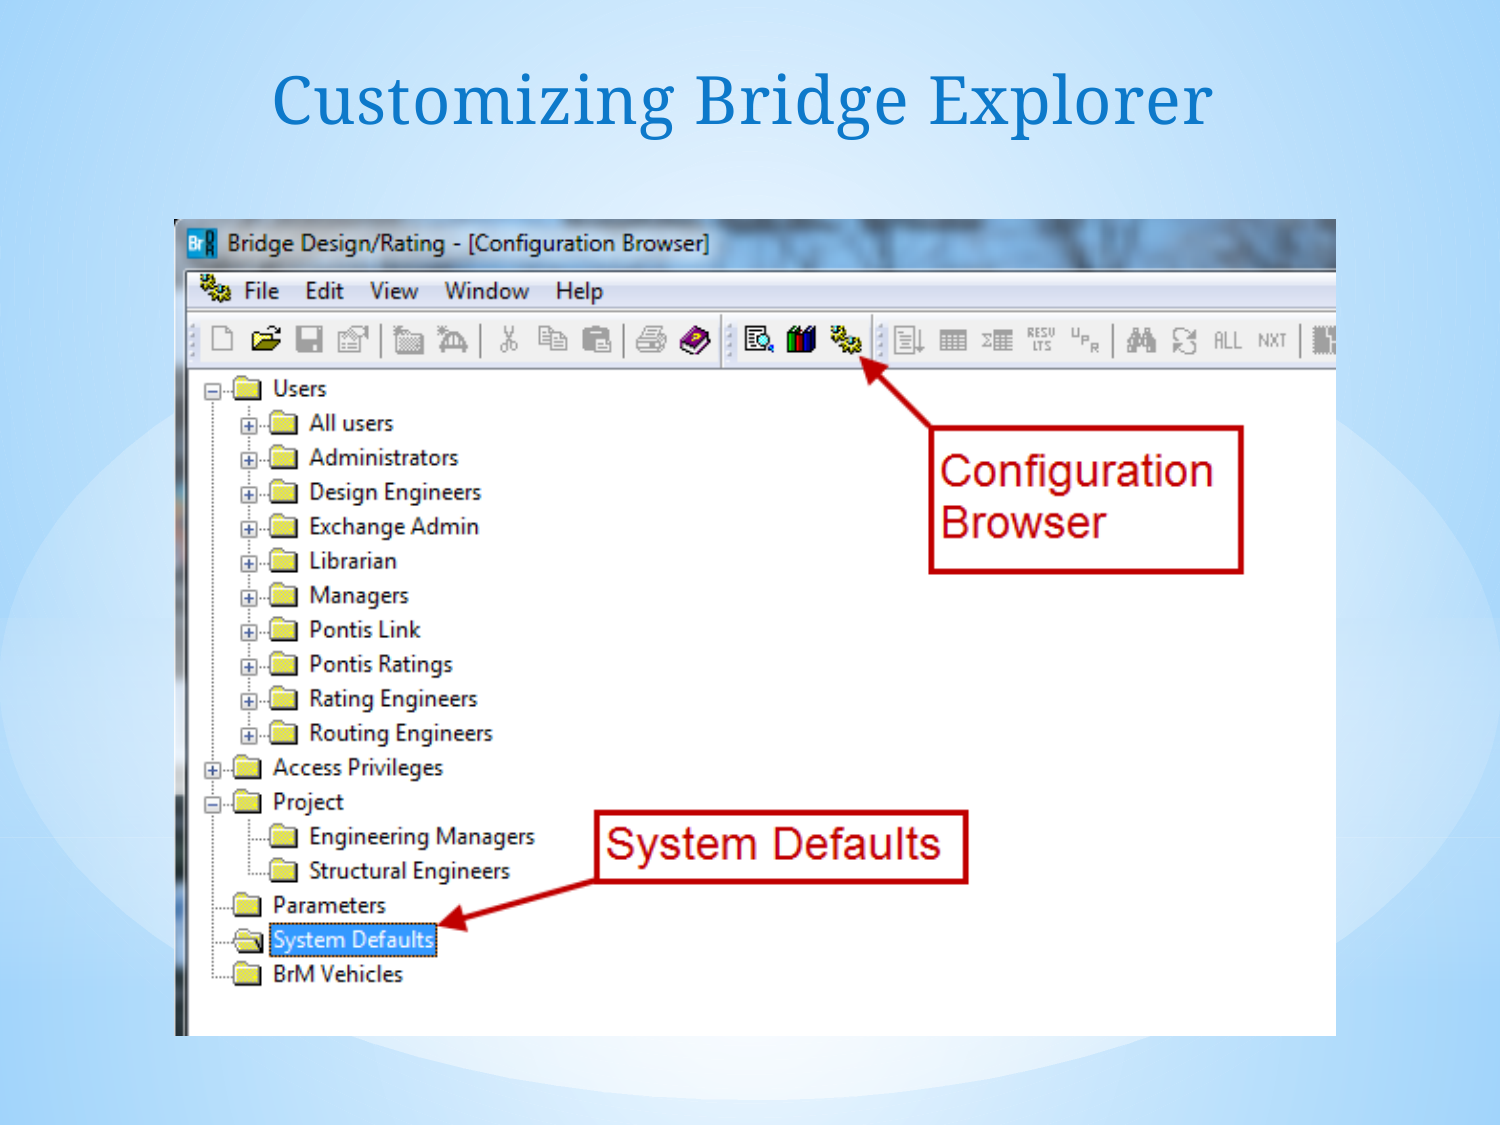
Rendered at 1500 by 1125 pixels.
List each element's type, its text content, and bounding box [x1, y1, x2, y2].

text_box Customizing Bridge Explorer [74, 50, 1413, 163]
picture [174, 219, 1337, 1036]
